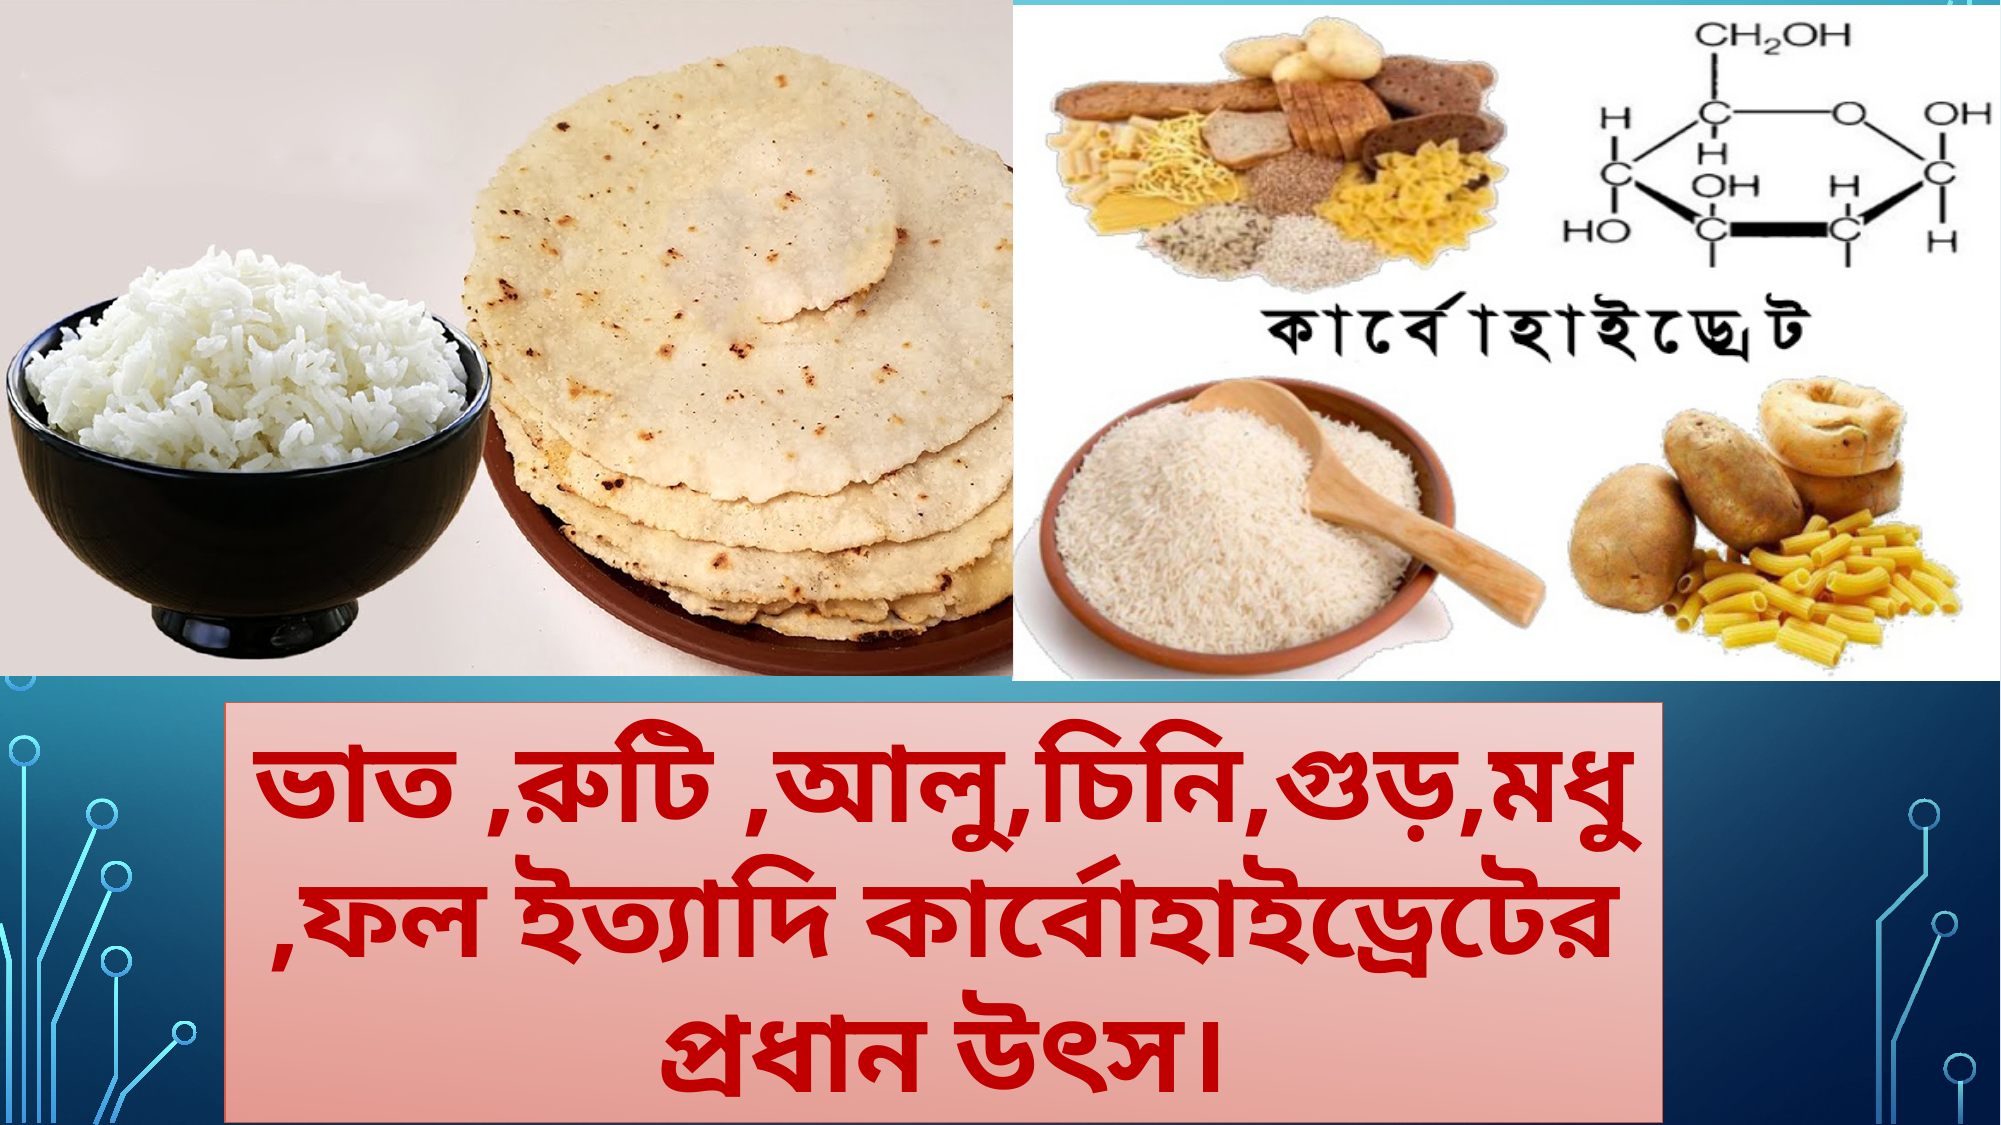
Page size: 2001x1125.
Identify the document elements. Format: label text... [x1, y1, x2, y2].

text_box ভাত ,রুটি ,আলু,চিনি,গুড়,মধু,ফল ইত্যাদি কার্বোহাইড্রেটের প্রধান উৎস। [224, 702, 1663, 1123]
picture [0, 0, 2000, 681]
